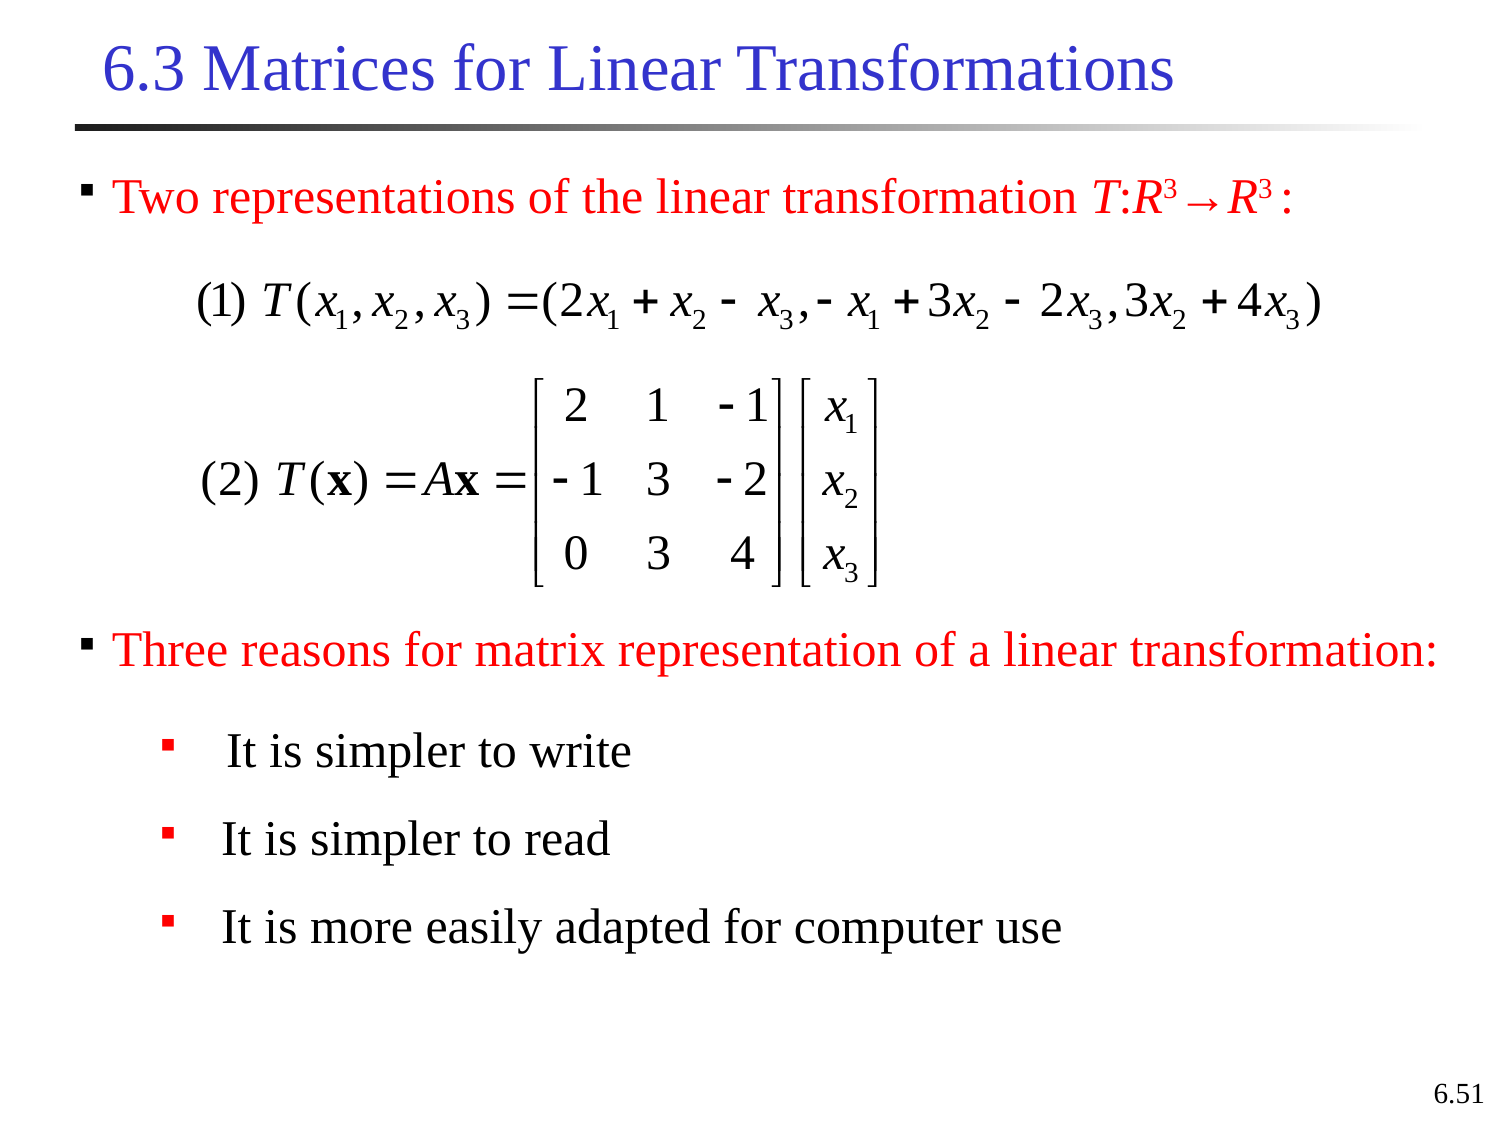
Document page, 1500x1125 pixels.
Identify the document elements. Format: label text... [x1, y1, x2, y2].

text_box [189, 266, 1332, 342]
text_box It is simpler to write It is simpler to read It is more easily adapted for computer use [87, 692, 1388, 984]
title 6.3 Matrices for Linear Transformations [87, 12, 1388, 112]
slide_number 6.51 [1406, 1066, 1500, 1125]
text_box Two representations of the linear transformation T:R3→R3 : [64, 155, 1365, 244]
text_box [193, 366, 894, 599]
text_box Three reasons for matrix representation of a linear transformation: [64, 609, 1500, 698]
